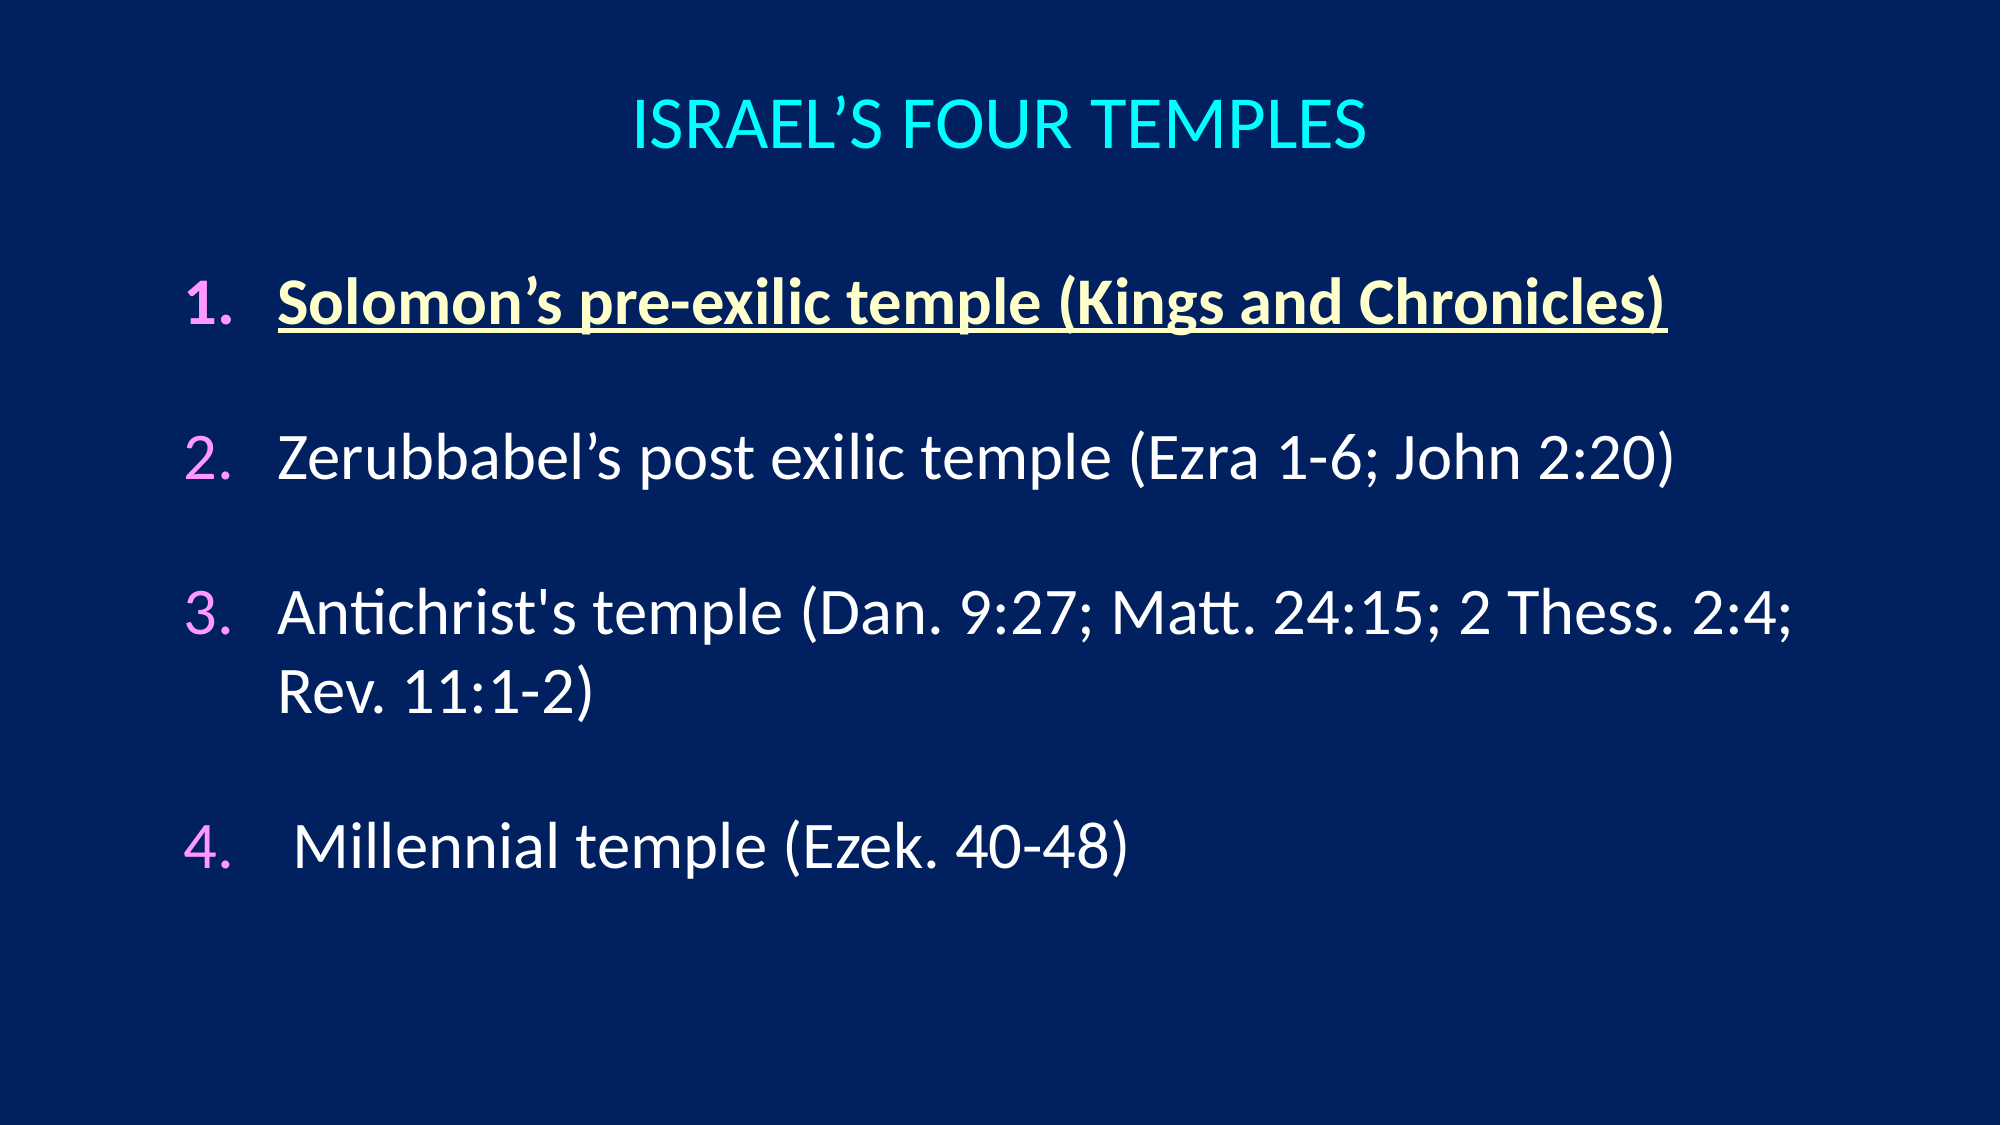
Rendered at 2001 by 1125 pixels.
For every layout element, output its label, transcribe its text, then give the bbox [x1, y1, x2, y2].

title ISRAEL’S FOUR TEMPLES [568, 50, 1432, 188]
list Solomon’s pre-exilic temple (Kings and Chronicles) Zerubbabel’s post exilic temple (Ezra 1-6; John 2:20) Antichrist's temple (Dan. 9:27; Matt. 24:15; 2 Thess. 2:4; Rev. 11:1-2) Millennial temple (Ezek. 40-48) [168, 249, 1832, 876]
